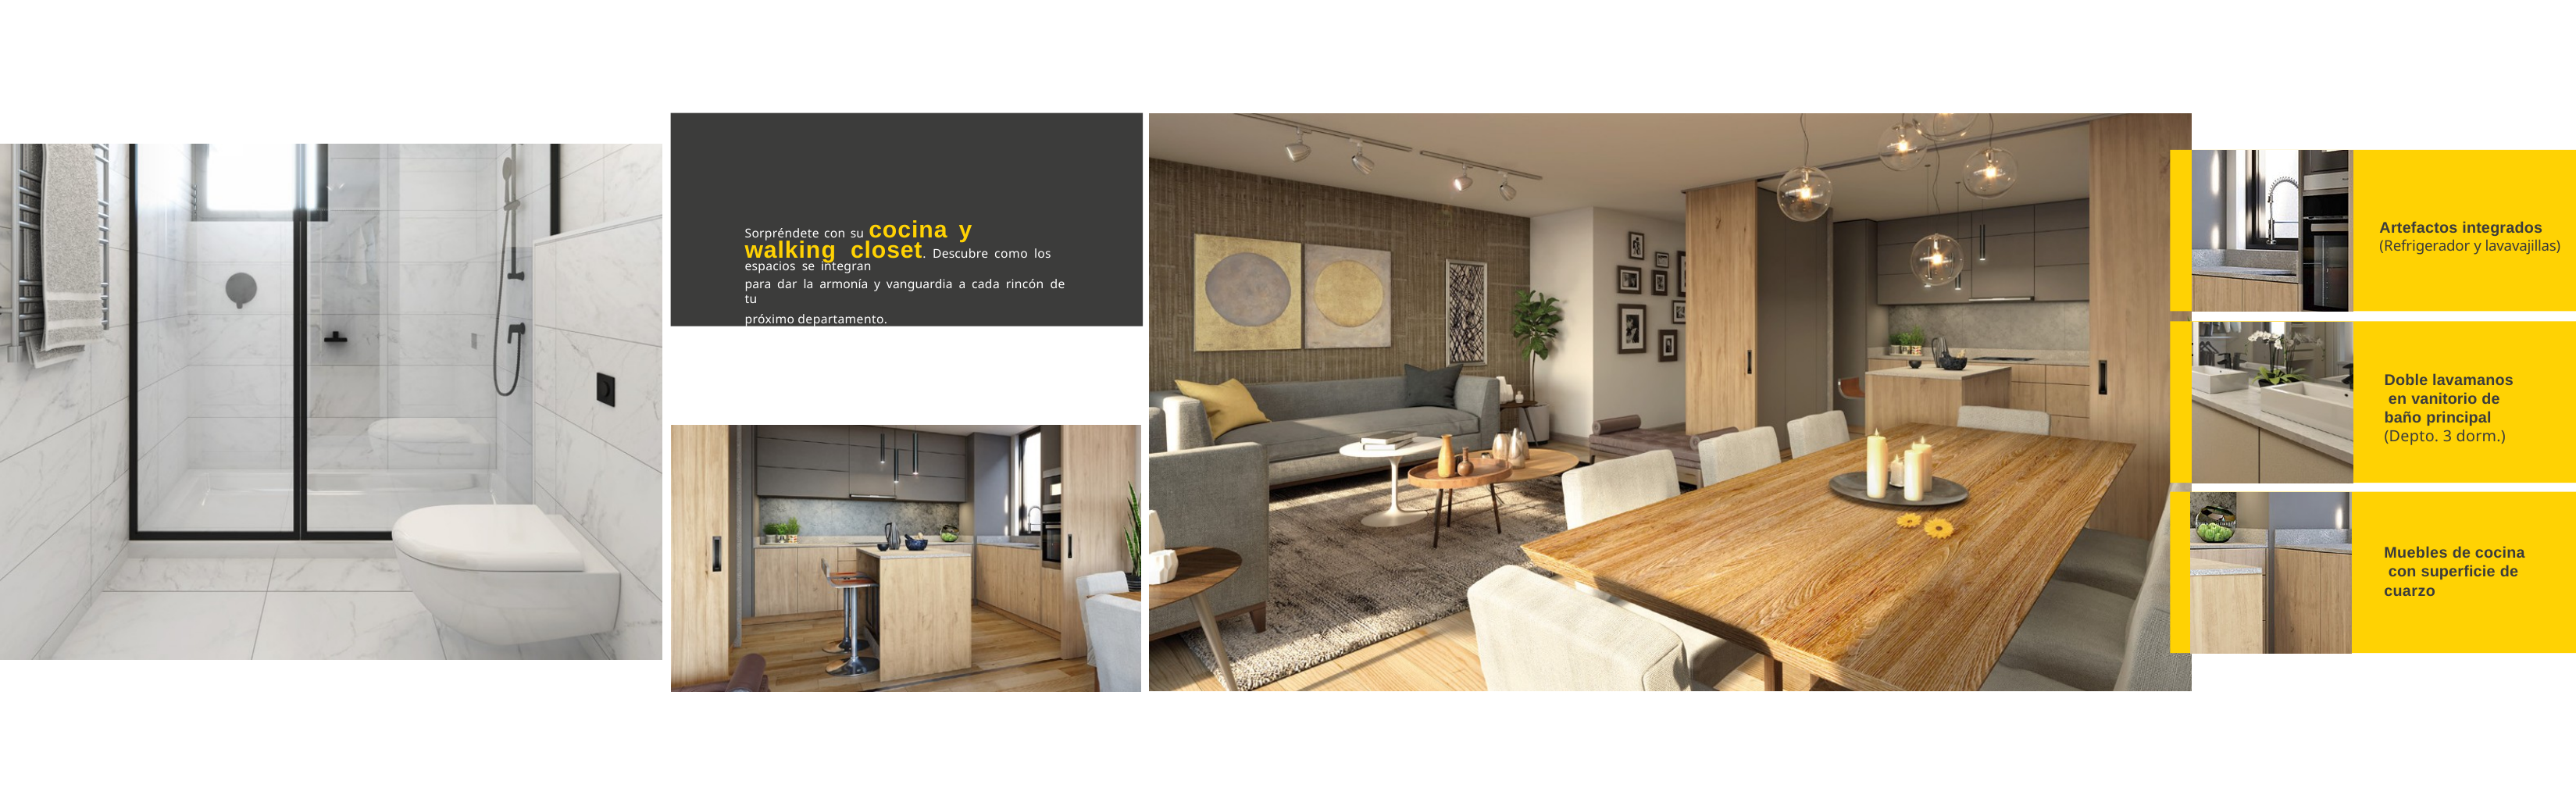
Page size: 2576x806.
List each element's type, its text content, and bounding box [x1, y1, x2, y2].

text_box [2170, 491, 2576, 654]
text_box Sorpréndete con su cocina y walking closet. Descubre como los espacios se integran para dar la armonía y vanguardia a cada rincón de tu próximo departamento. [670, 112, 1144, 326]
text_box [2170, 149, 2576, 312]
picture [1149, 113, 2192, 692]
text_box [2170, 321, 2576, 483]
picture [0, 144, 662, 660]
picture [670, 425, 1141, 692]
